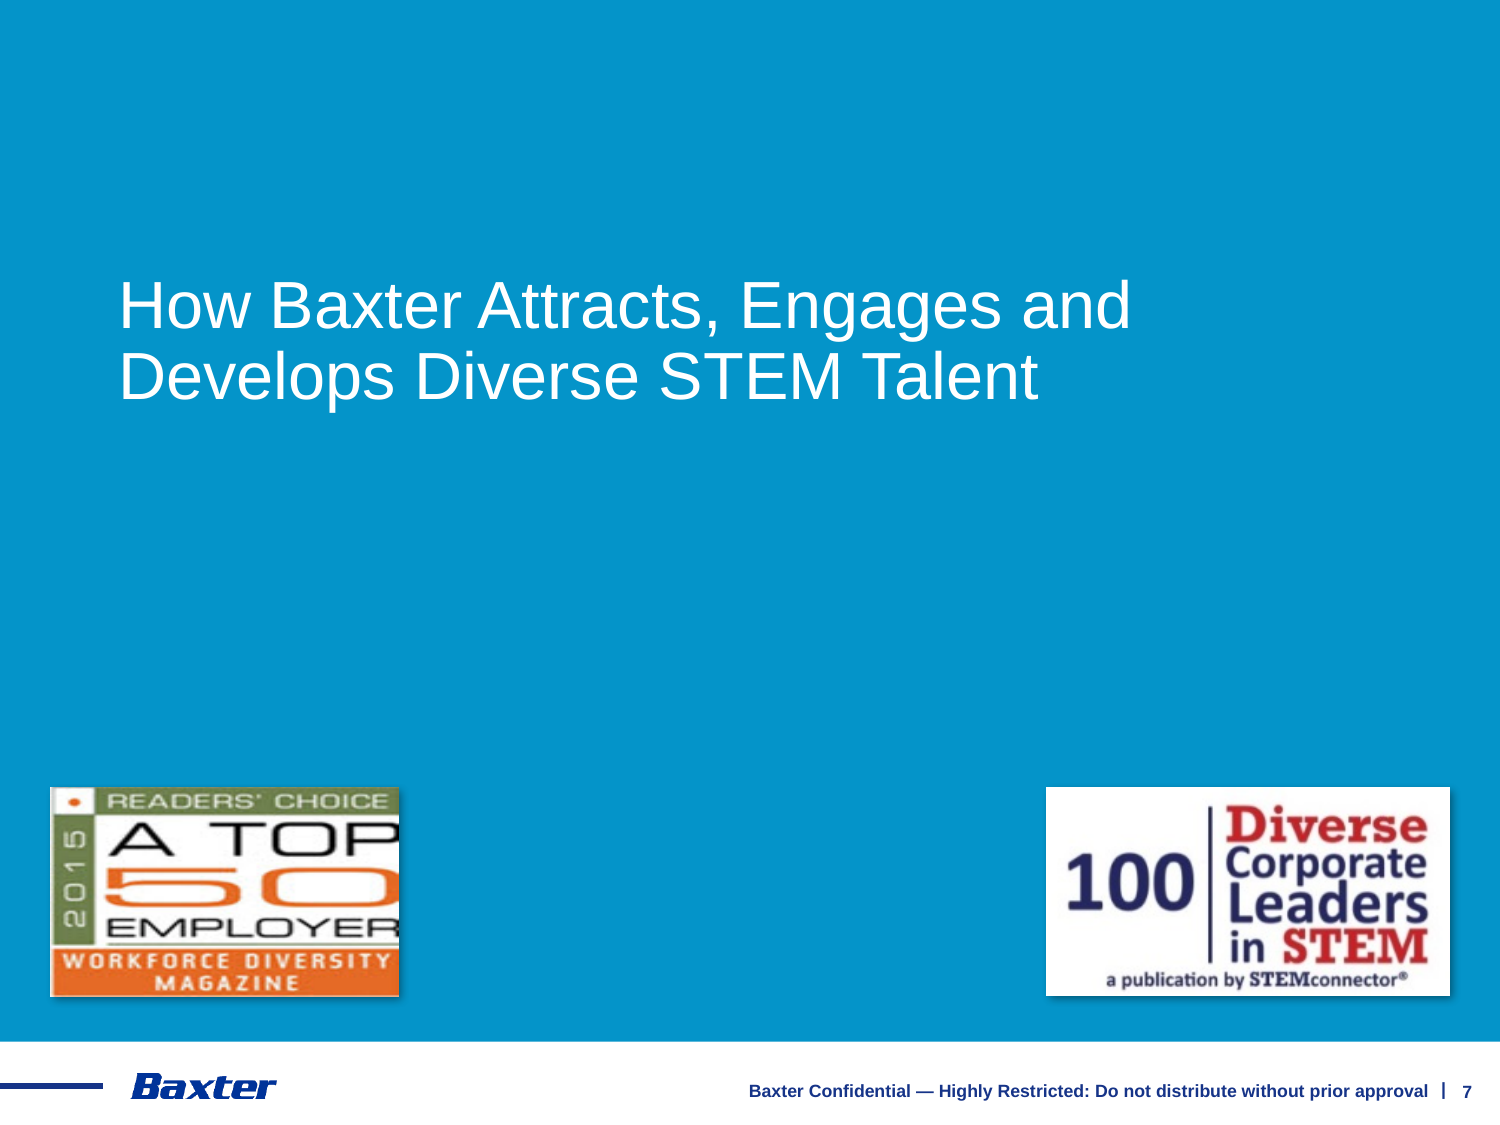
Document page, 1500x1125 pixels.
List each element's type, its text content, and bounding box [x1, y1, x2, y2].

picture [1047, 788, 1449, 995]
title How Baxter Attracts, Engages and Develops Diverse STEM Talent [103, 233, 1397, 460]
picture [51, 788, 398, 996]
slide_number 7 [1416, 1061, 1488, 1122]
footer Baxter Confidential — Highly Restricted: Do not distribute without prior approval [702, 1061, 1416, 1120]
picture [130, 1073, 277, 1099]
